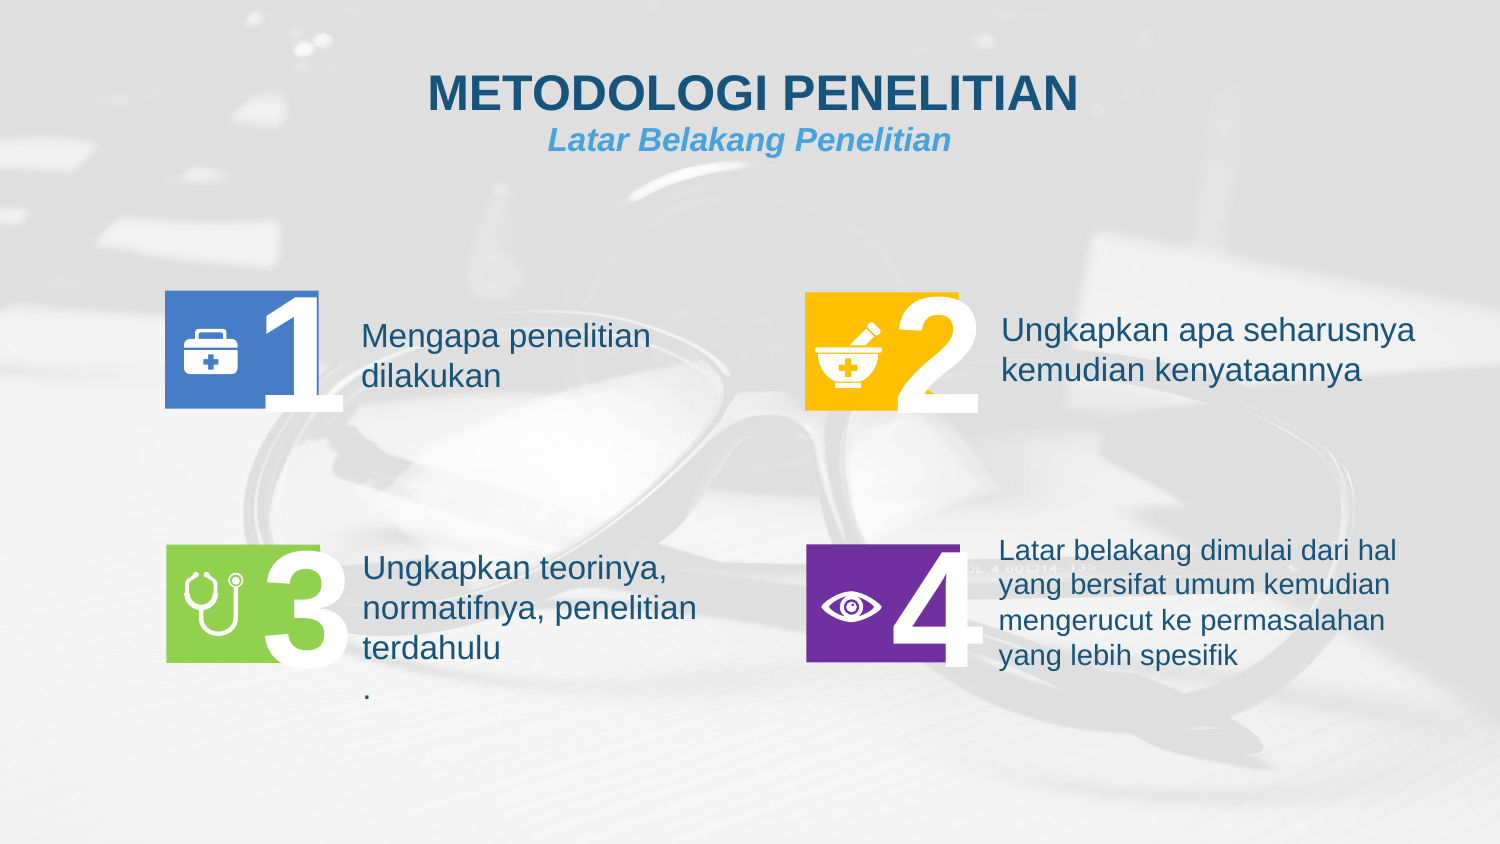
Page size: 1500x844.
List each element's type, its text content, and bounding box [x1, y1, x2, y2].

text_box Ungkapkan apa seharusnya kemudian kenyataannya [1002, 301, 1443, 396]
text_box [164, 237, 360, 455]
text_box Latar belakang dimulai dari hal yang bersifat umum kemudian mengerucut ke permasalahan yang lebih spesifik [998, 523, 1461, 714]
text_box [806, 492, 996, 710]
text_box Ungkapkan teorinya, normatifnya, penelitian terdahulu . [370, 538, 791, 714]
list METODOLOGI PENELITIAN [3, 42, 1500, 114]
list Latar Belakang Penelitian [0, 114, 1500, 162]
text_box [804, 238, 997, 457]
picture [0, 162, 1500, 844]
picture [0, 0, 1500, 114]
text_box Mengapa penelitian dilakukan [365, 307, 732, 402]
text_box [166, 492, 366, 710]
